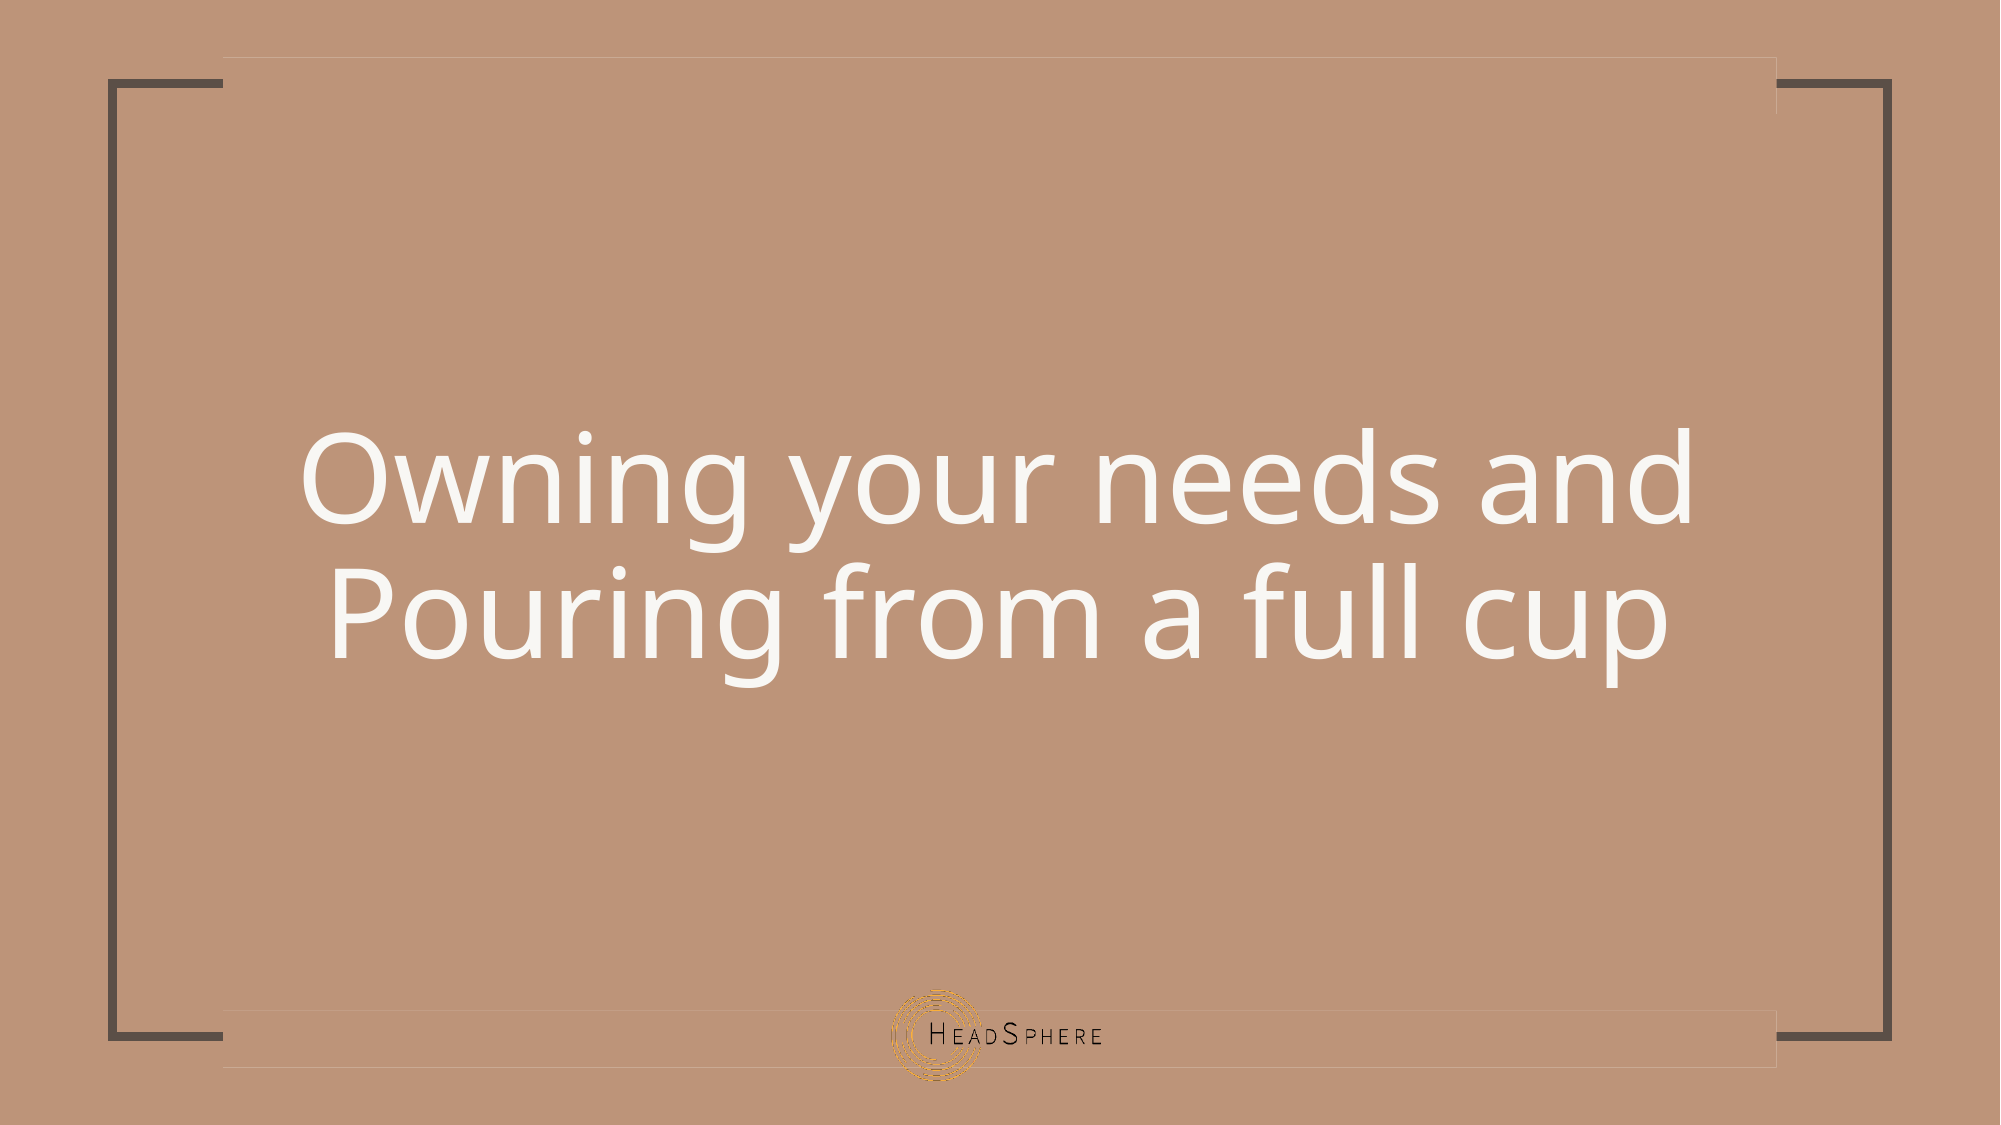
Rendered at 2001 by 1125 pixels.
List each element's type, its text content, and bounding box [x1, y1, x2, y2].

title Owning your needs and Pouring from a full cup [136, 395, 1862, 693]
picture [883, 972, 1117, 1098]
